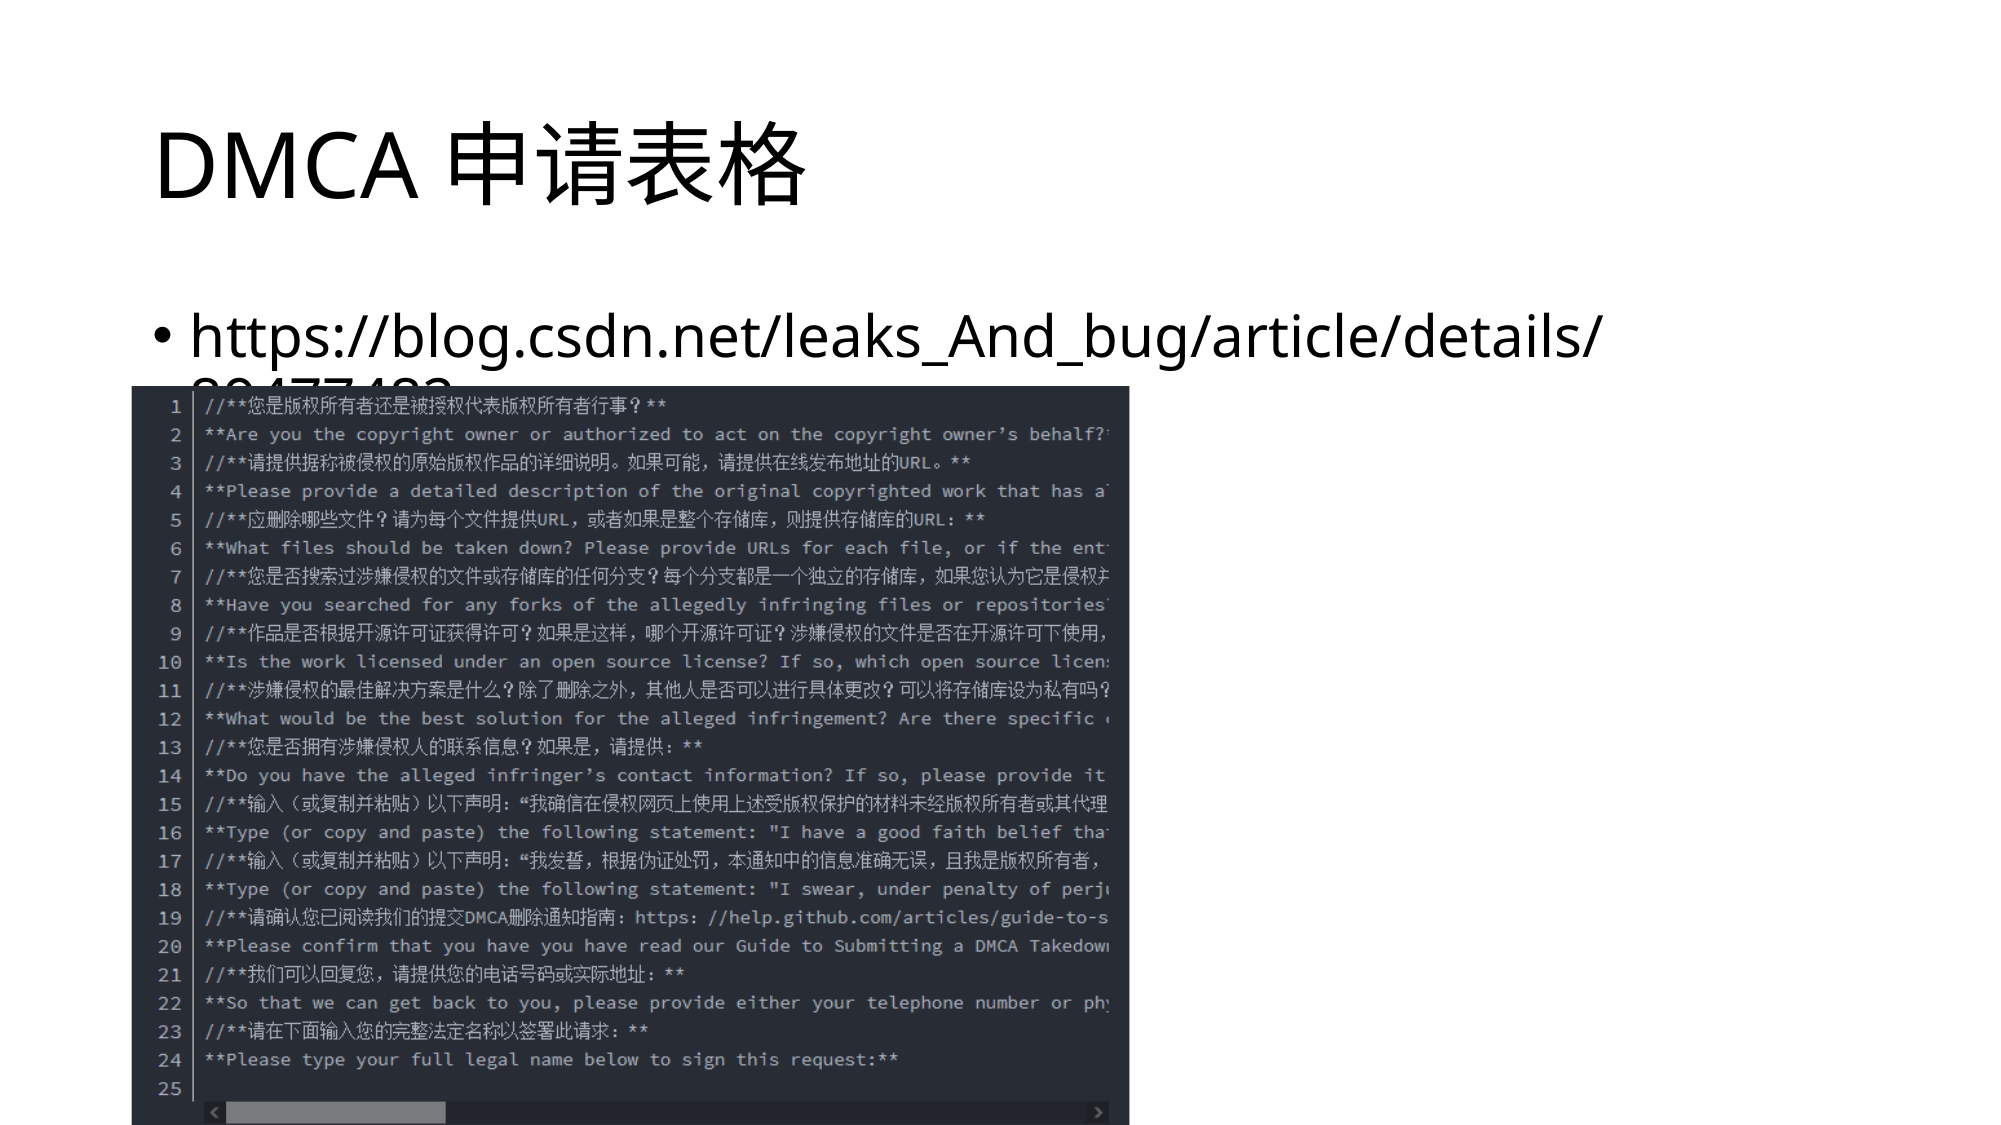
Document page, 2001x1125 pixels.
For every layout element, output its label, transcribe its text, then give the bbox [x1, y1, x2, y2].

picture [128, 386, 1136, 1125]
title DMCA申请表格 [137, 59, 1863, 278]
list https://blog.csdn.net/leaks_And_bug/article/details/89477482 [137, 299, 1863, 1014]
